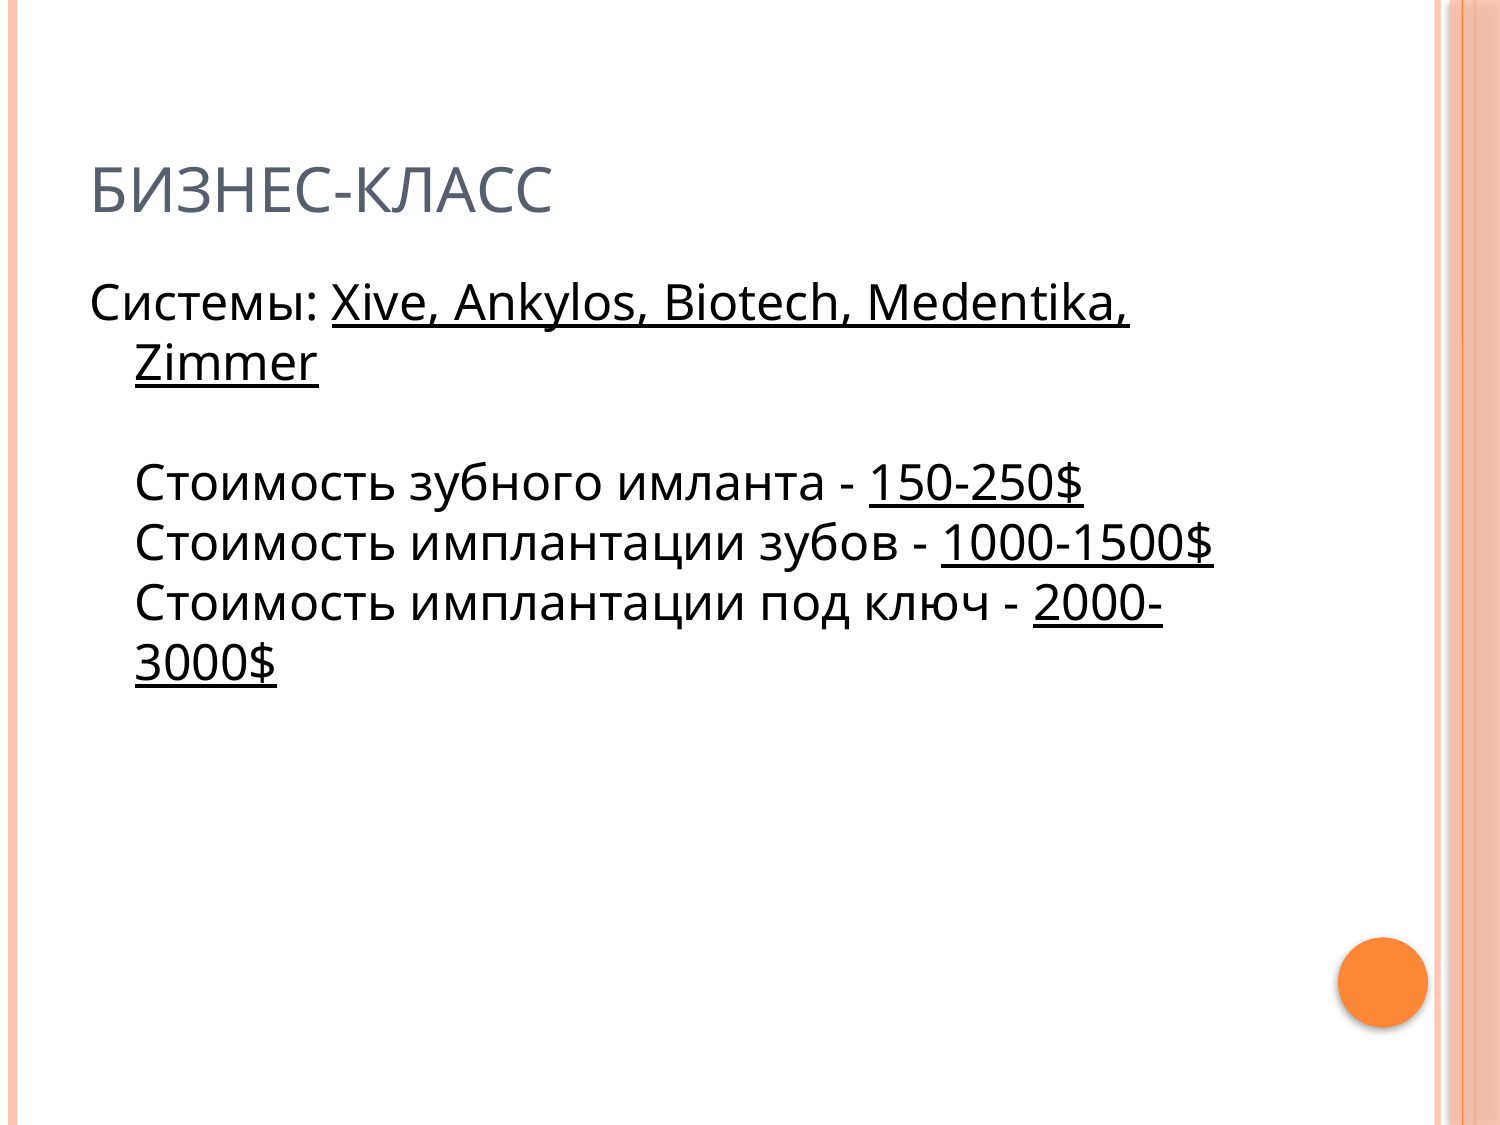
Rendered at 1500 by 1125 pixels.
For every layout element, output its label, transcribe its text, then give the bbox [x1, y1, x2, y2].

list Системы: Xive, Ankylos, Biotech, Medentika, Zimmer Стоимость зубного имланта - 150-250$ Стоимость имплантации зубов - 1000-1500$ Стоимость имплантации под ключ - 2000-3000$ [75, 262, 1300, 1062]
title Бизнес-класс [75, 45, 1300, 233]
